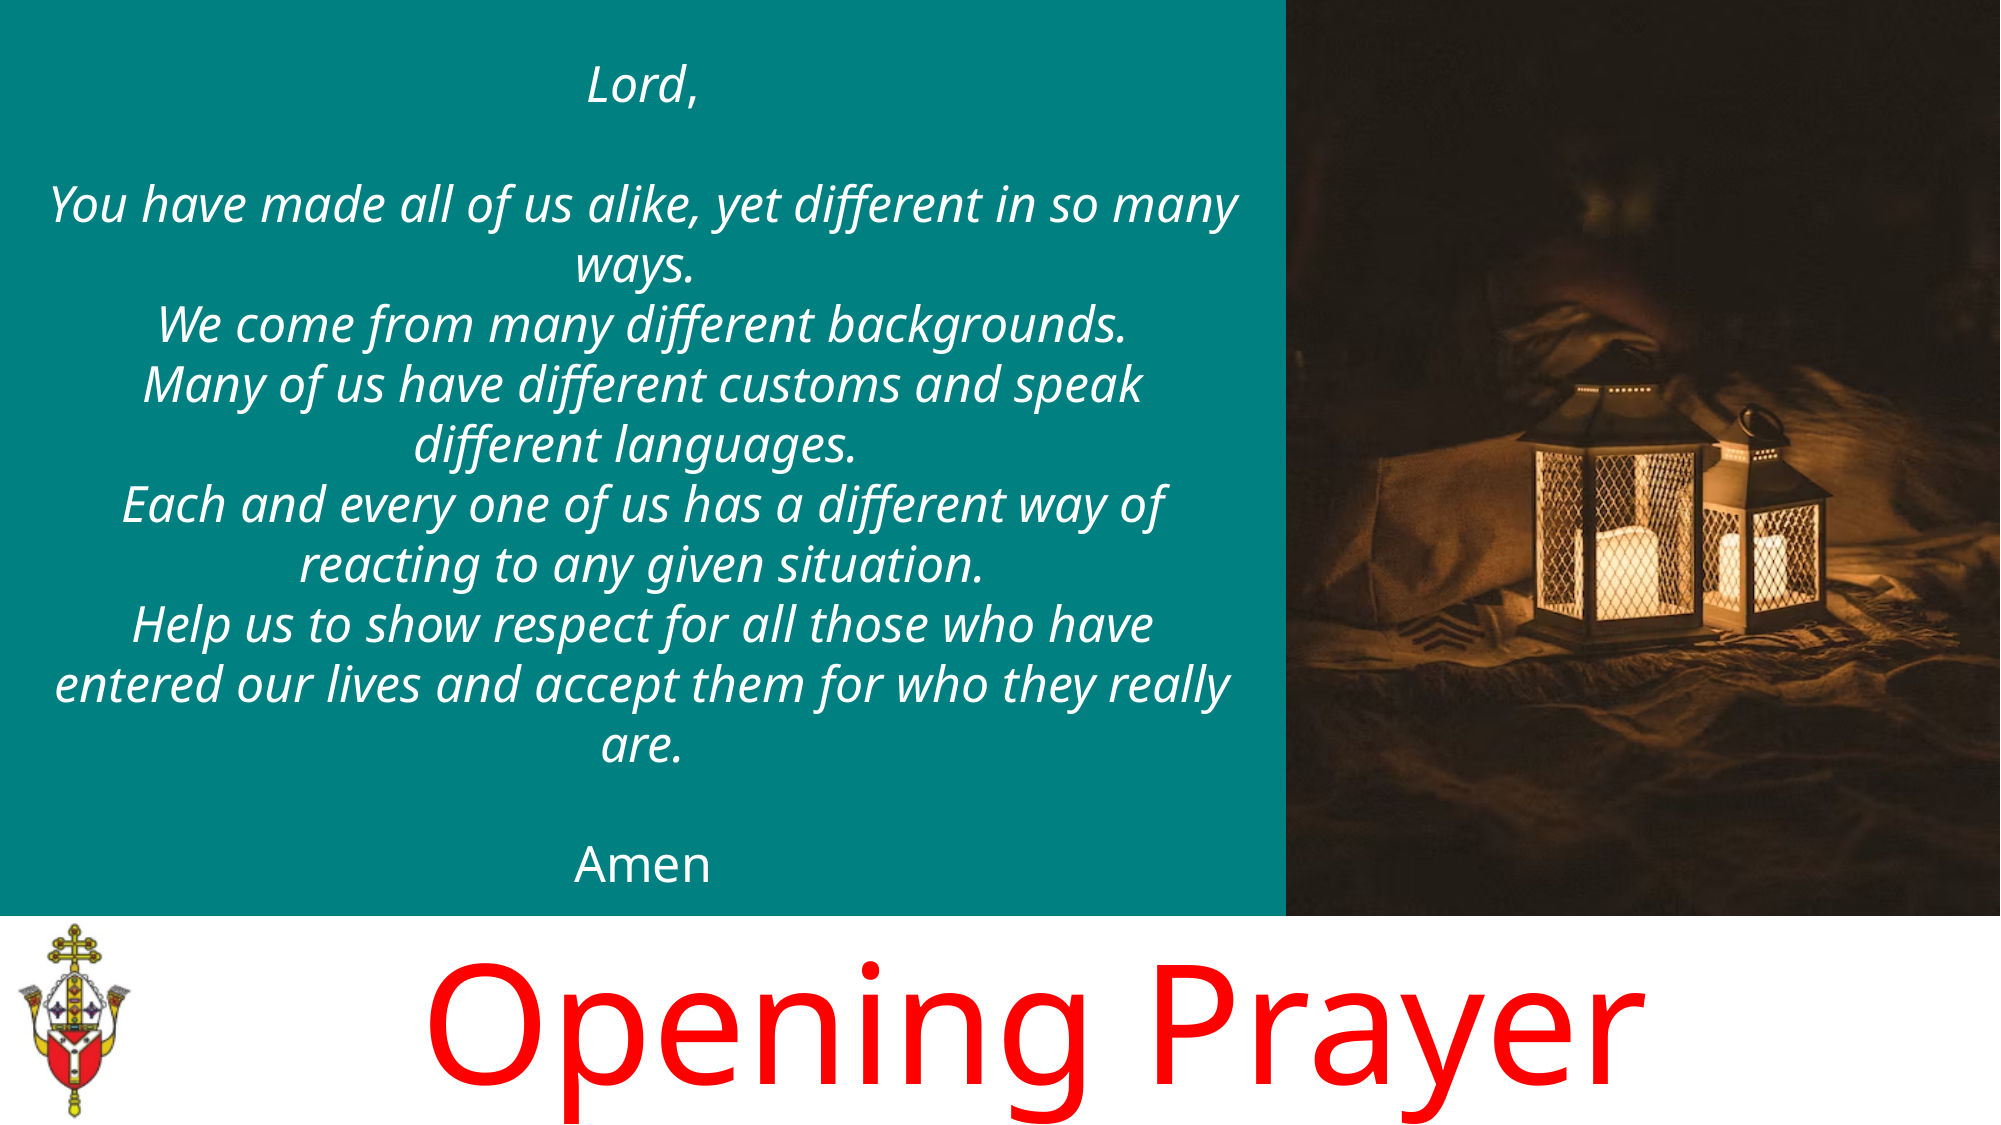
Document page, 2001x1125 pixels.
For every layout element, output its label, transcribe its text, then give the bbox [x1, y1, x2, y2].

text_box Lord, You have made all of us alike, yet different in so many ways. We come from many different backgrounds. Many of us have different customs and speak different languages. Each and every one of us has a different way of reacting to any given situation. Help us to show respect for all those who have entered our lives and accept them for who they really are. Amen [31, 17, 1255, 900]
picture [1286, 0, 2000, 916]
picture [0, 916, 145, 1125]
text_box Opening Prayer [0, 910, 2000, 1125]
